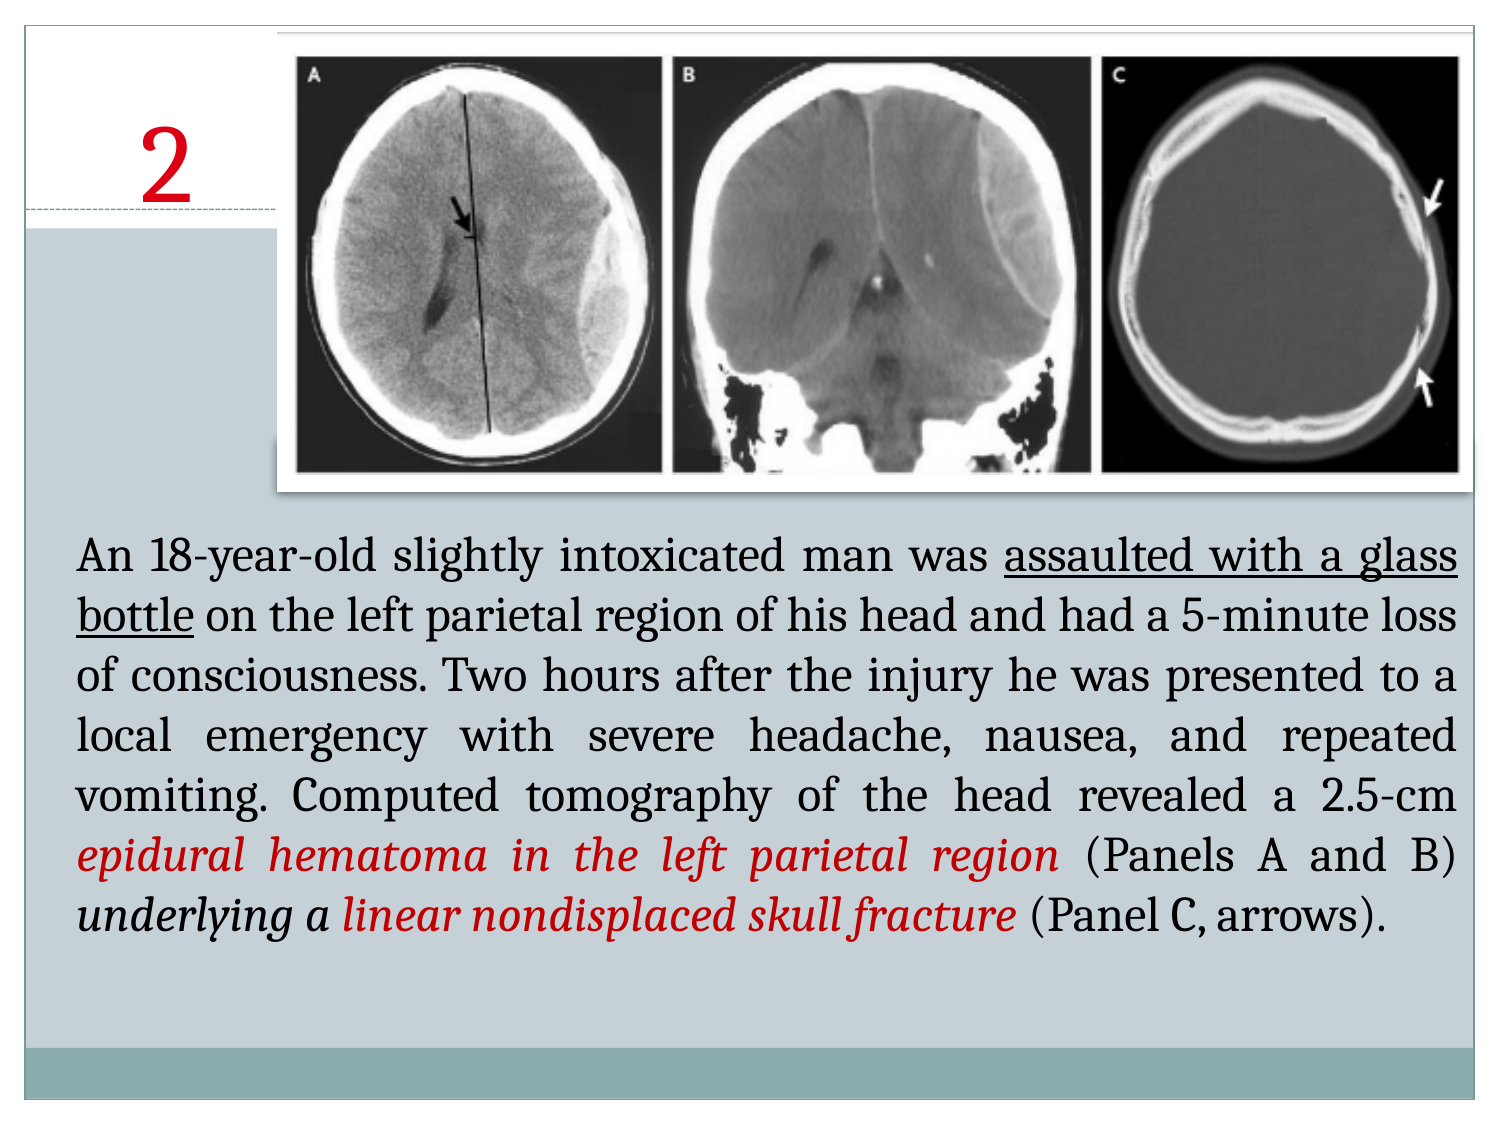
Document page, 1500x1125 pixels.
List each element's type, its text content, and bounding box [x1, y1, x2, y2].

picture [276, 32, 1474, 475]
title 2 [75, 45, 260, 233]
list An 18-year-old slightly intoxicated man was assaulted with a glass bottle on the left parietal region of his head and had a 5-minute loss of consciousness. Two hours after the injury he was presented to a local emergency with severe headache, nausea, and repeated vomiting. Computed tomography of the head revealed a 2.5-cm epidural hematoma in the left parietal region (Panels A and B) underlying a linear nondisplaced skull fracture (Panel C, arrows). [61, 514, 1473, 1092]
text_box [276, 484, 1474, 493]
